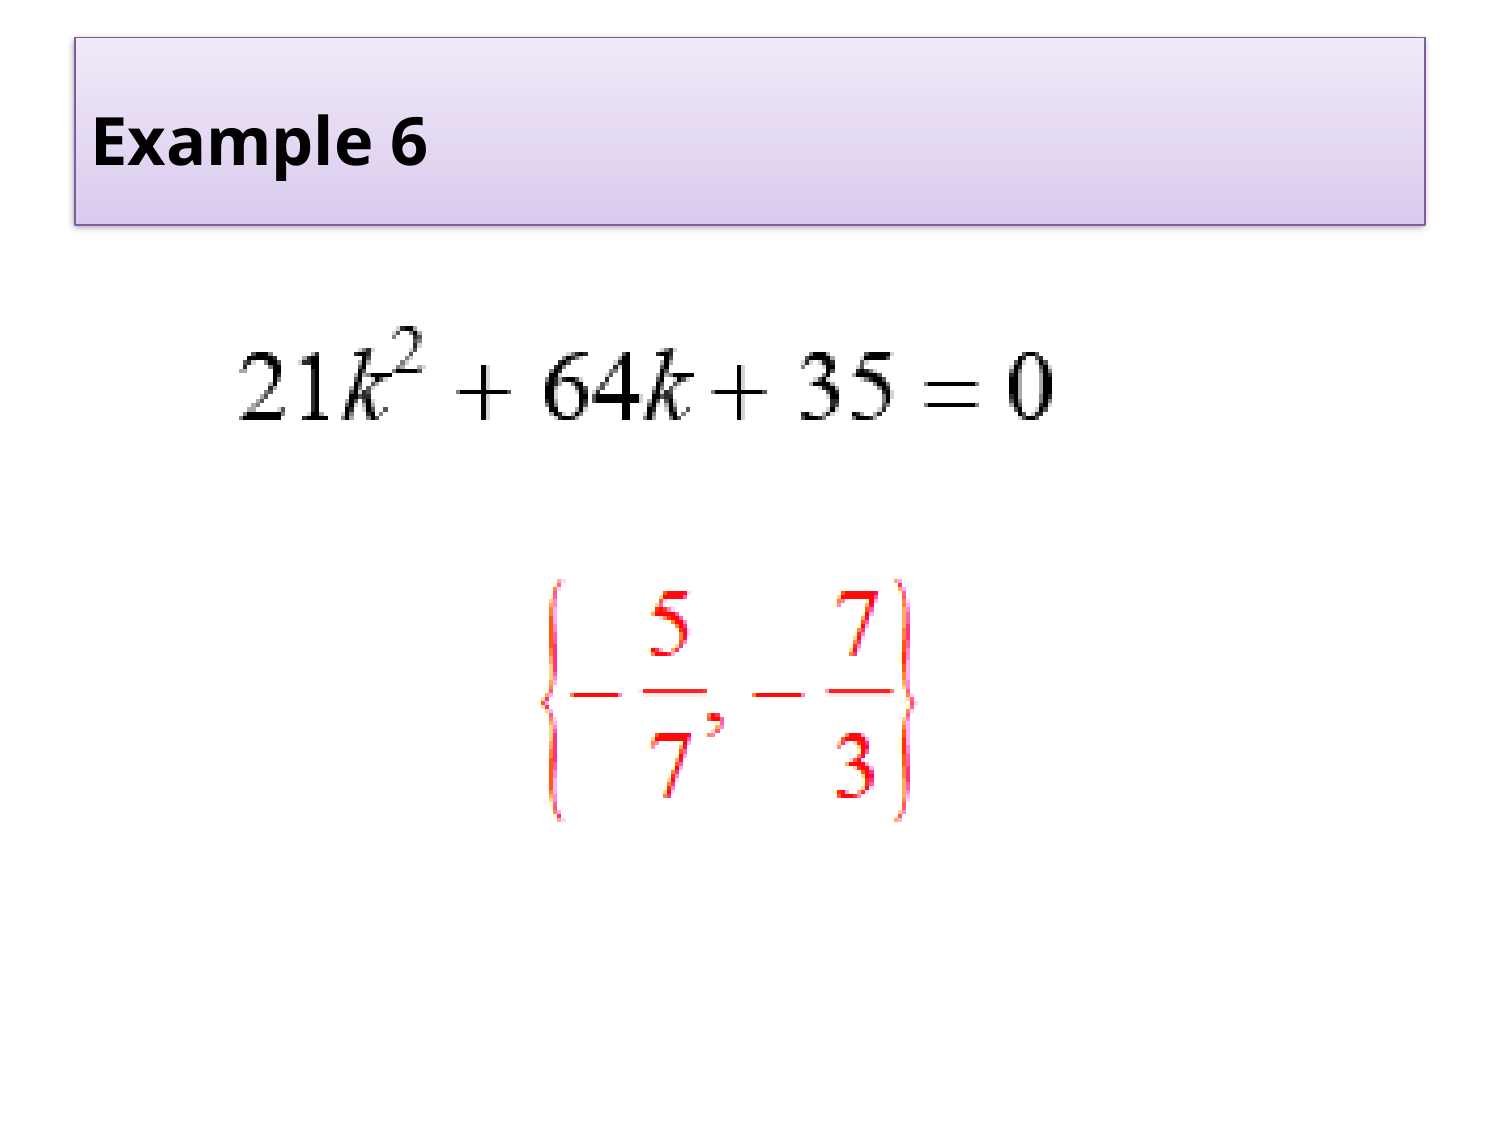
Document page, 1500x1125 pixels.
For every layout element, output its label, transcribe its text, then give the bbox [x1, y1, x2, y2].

picture [222, 250, 1278, 896]
title Example 6 [75, 45, 1425, 233]
